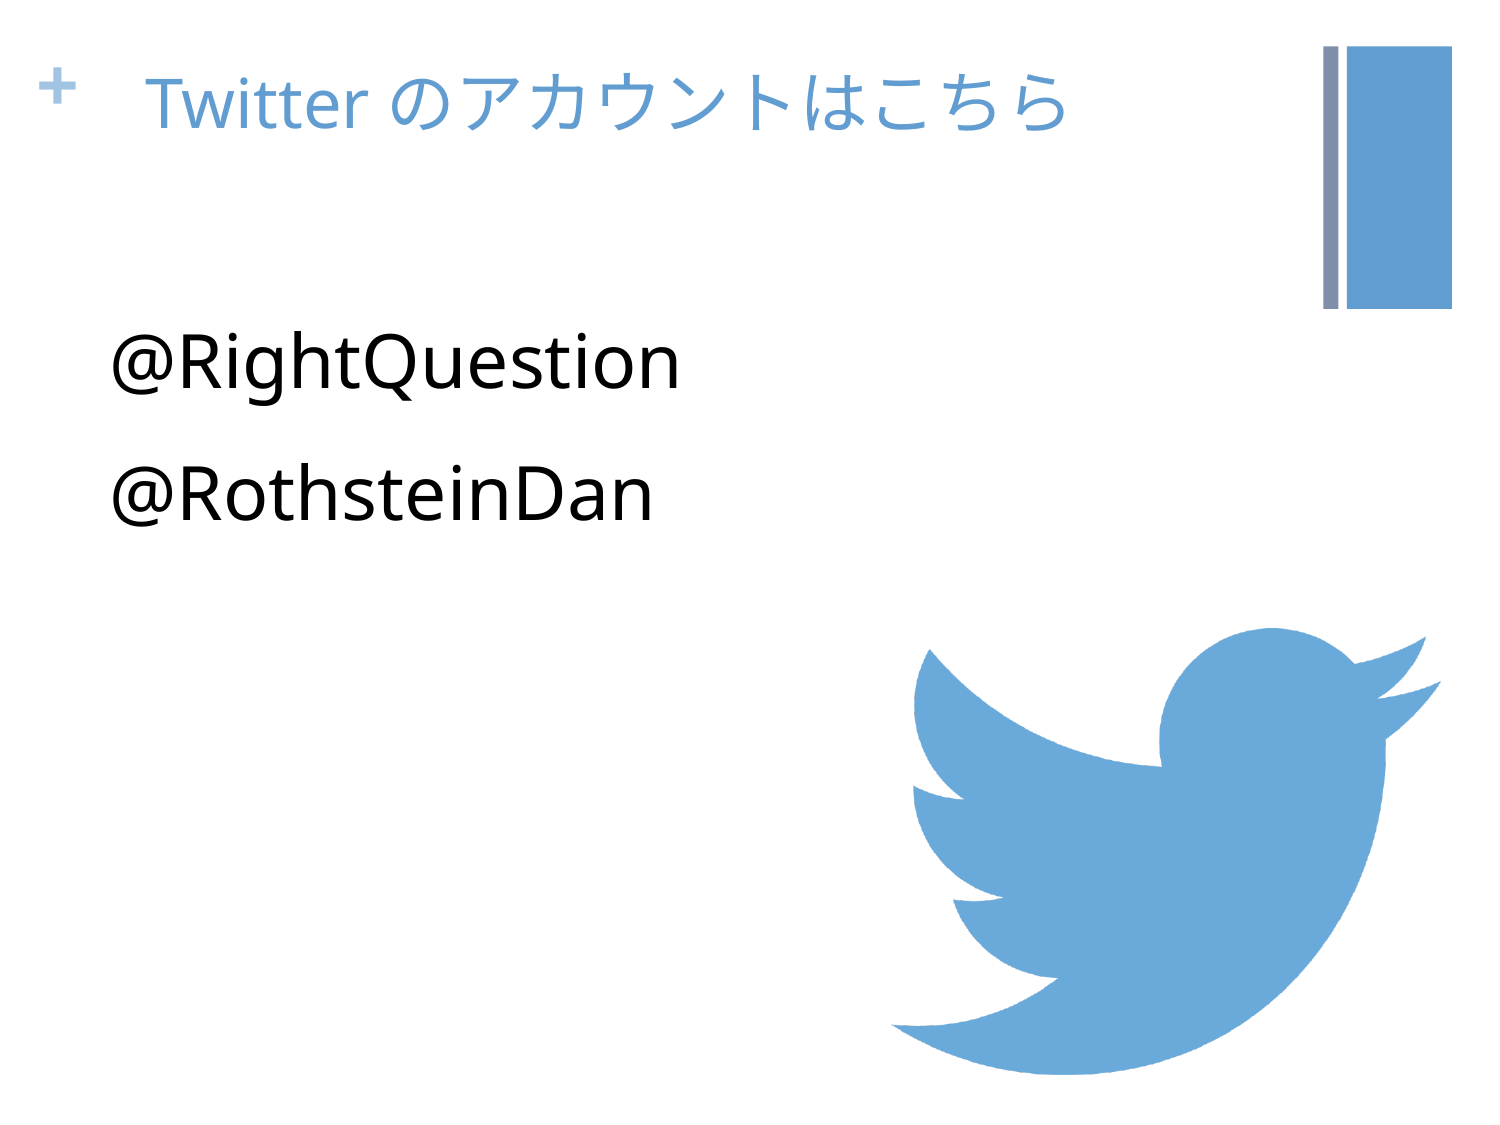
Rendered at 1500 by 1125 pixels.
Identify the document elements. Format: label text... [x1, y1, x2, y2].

text_box @RightQuestion @RothsteinDan [94, 234, 1449, 1075]
picture [891, 627, 1442, 1075]
title Twitterのアカウントはこちら [130, 51, 1370, 234]
